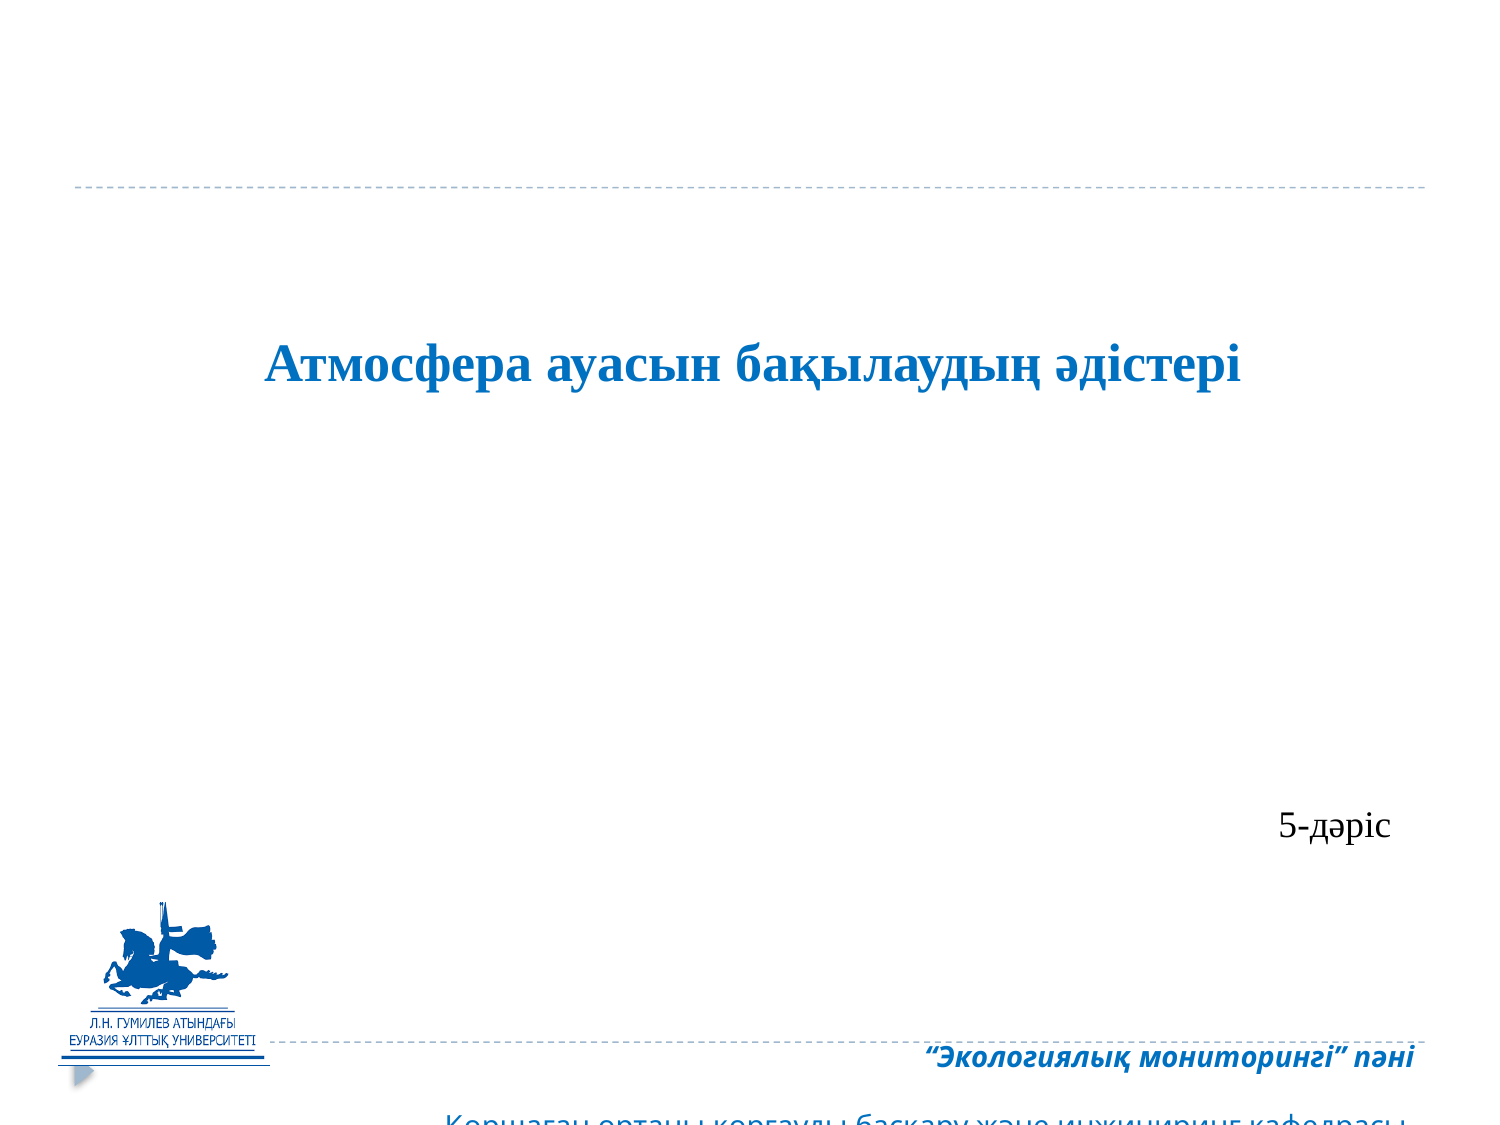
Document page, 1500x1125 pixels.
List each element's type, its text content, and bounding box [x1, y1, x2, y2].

picture [58, 902, 270, 1066]
title 5-дәріс [117, 679, 1407, 853]
list Атмосфера ауасын бақылаудың әдістері [82, 86, 1425, 504]
footer “Экологиялық мониторингі” пәні Қоршаған ортаны қорғауды басқару және инжиниринг кафедрасы [58, 890, 1430, 1063]
